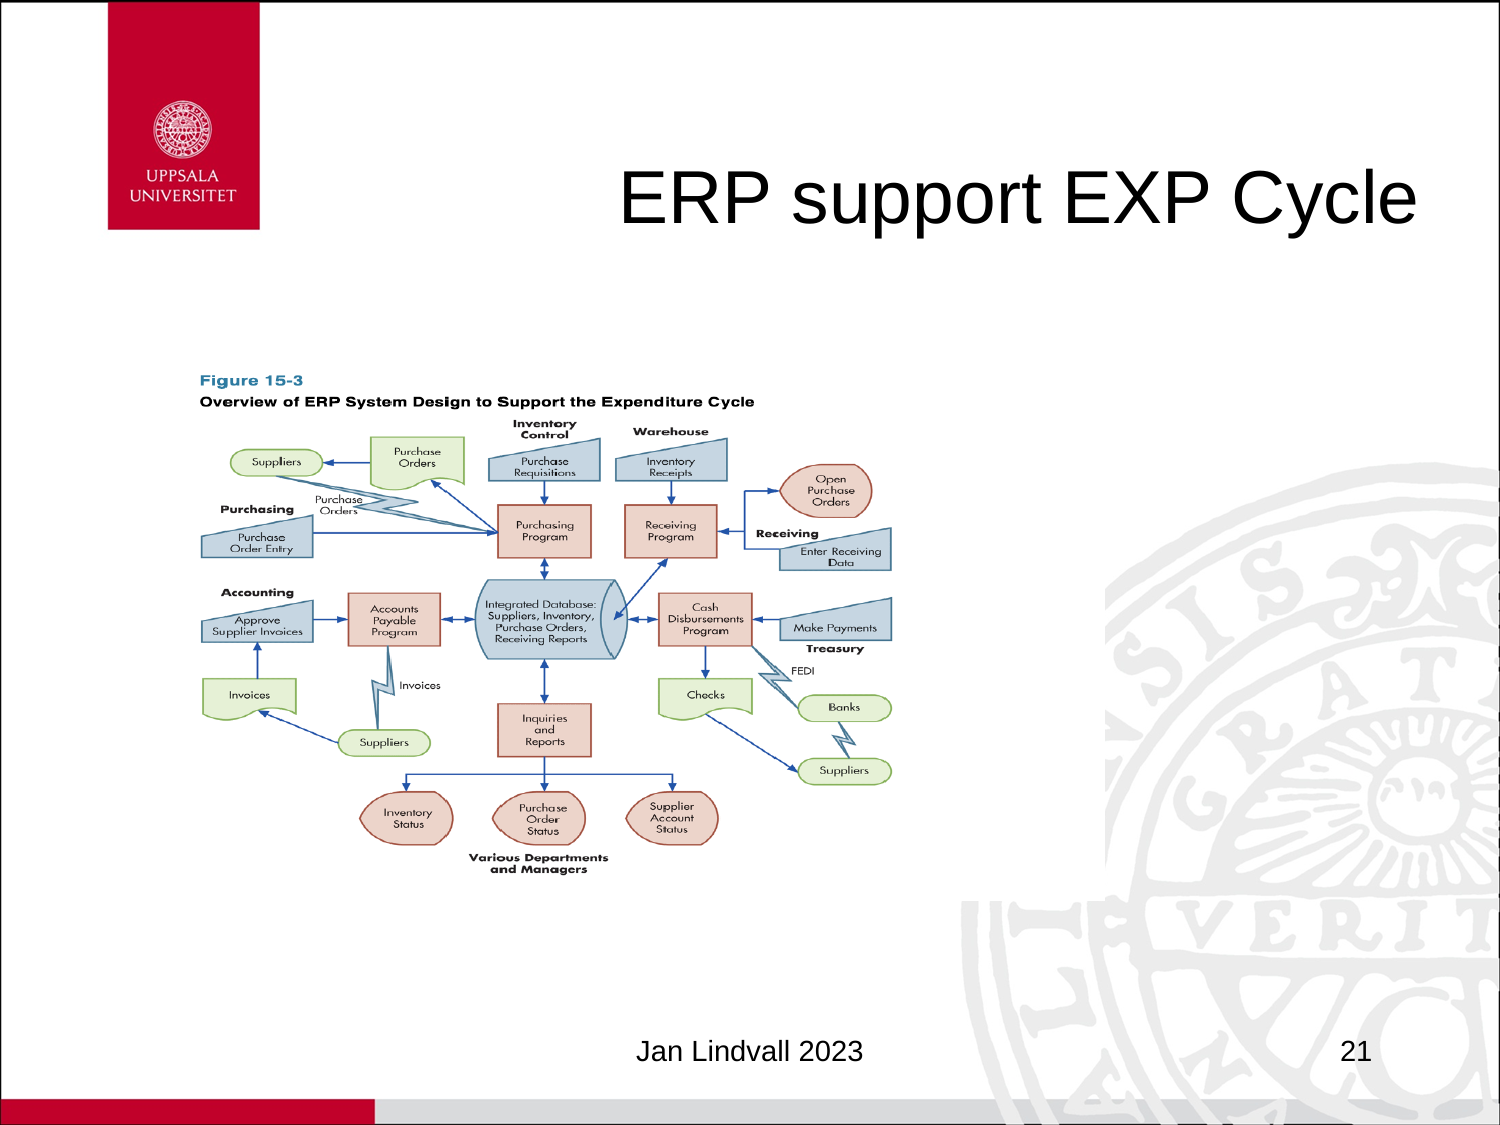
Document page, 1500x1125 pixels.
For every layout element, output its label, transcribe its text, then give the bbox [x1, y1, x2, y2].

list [172, 364, 1106, 901]
footer Jan Lindvall 2023 [512, 1024, 988, 1101]
slide_number 21 [1074, 1024, 1388, 1101]
picture [0, 0, 1500, 1125]
title ERP support EXP Cycle [289, 99, 1436, 288]
